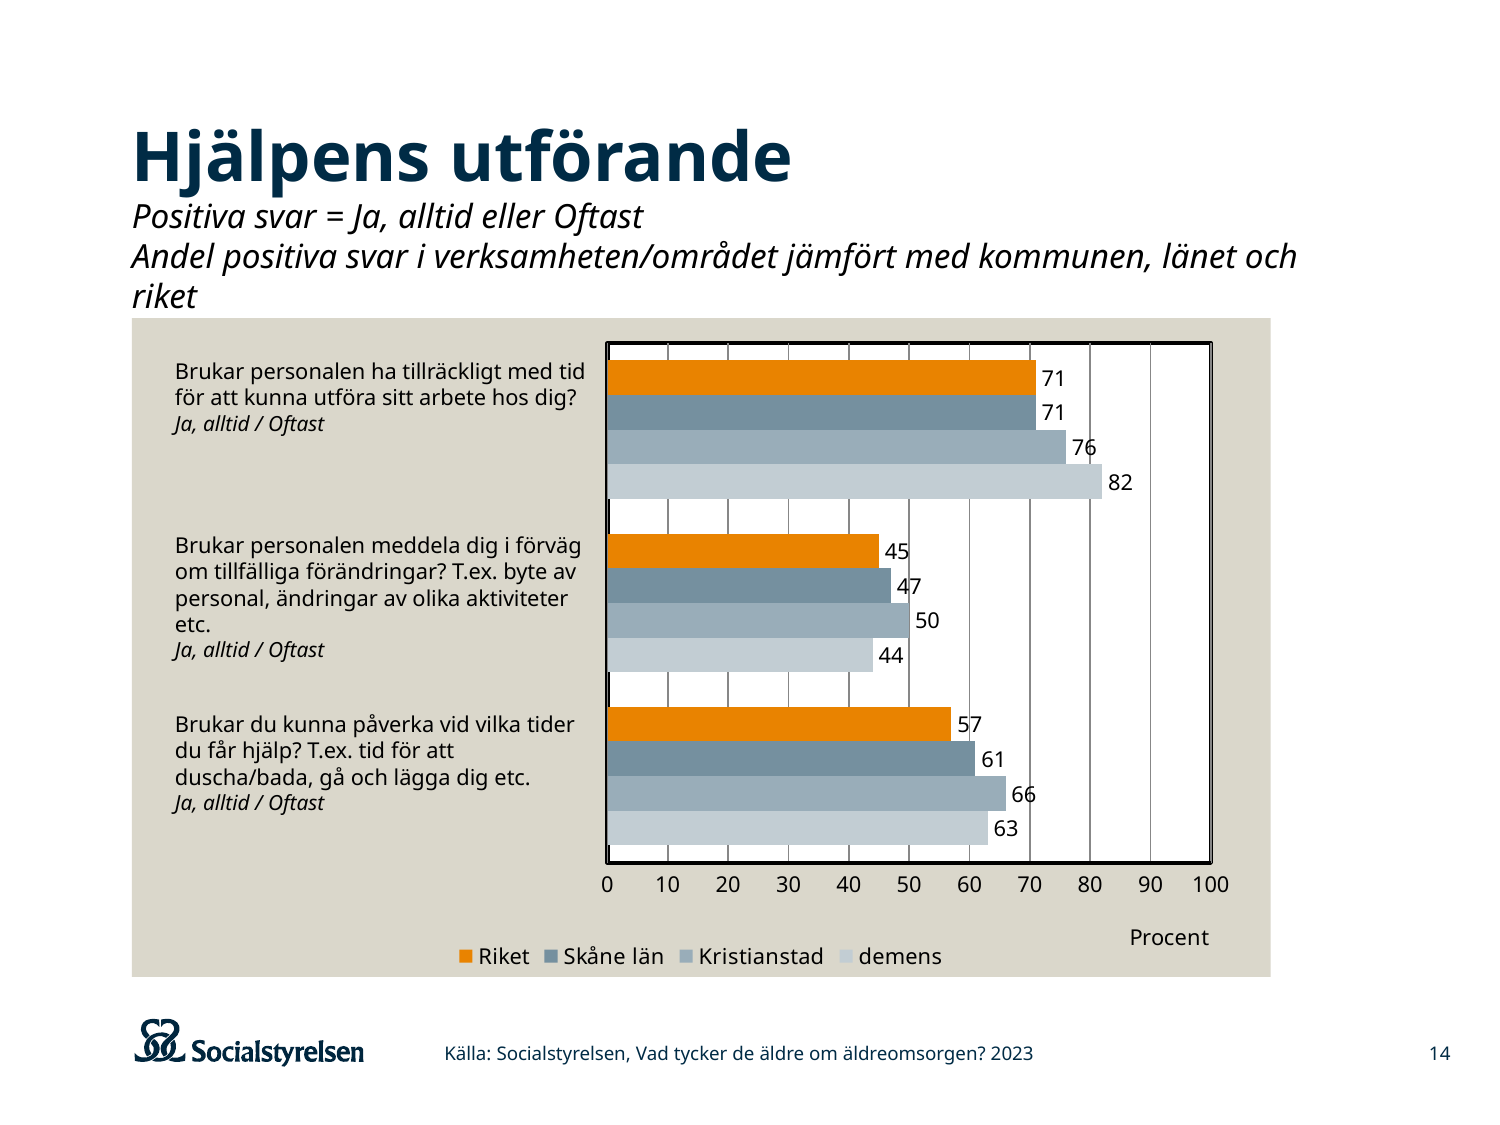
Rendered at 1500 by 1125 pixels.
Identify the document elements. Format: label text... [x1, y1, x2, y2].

footer Källa: Socialstyrelsen, Vad tycker de äldre om äldreomsorgen? 2023 [444, 1032, 1110, 1077]
slide_number 14 [1379, 1032, 1451, 1077]
title Hjälpens utförande Positiva svar = Ja, alltid eller Oftast Andel positiva svar i verksamheten/området jämfört med kommunen, länet och riket [131, 112, 1300, 295]
chart [131, 317, 1271, 978]
